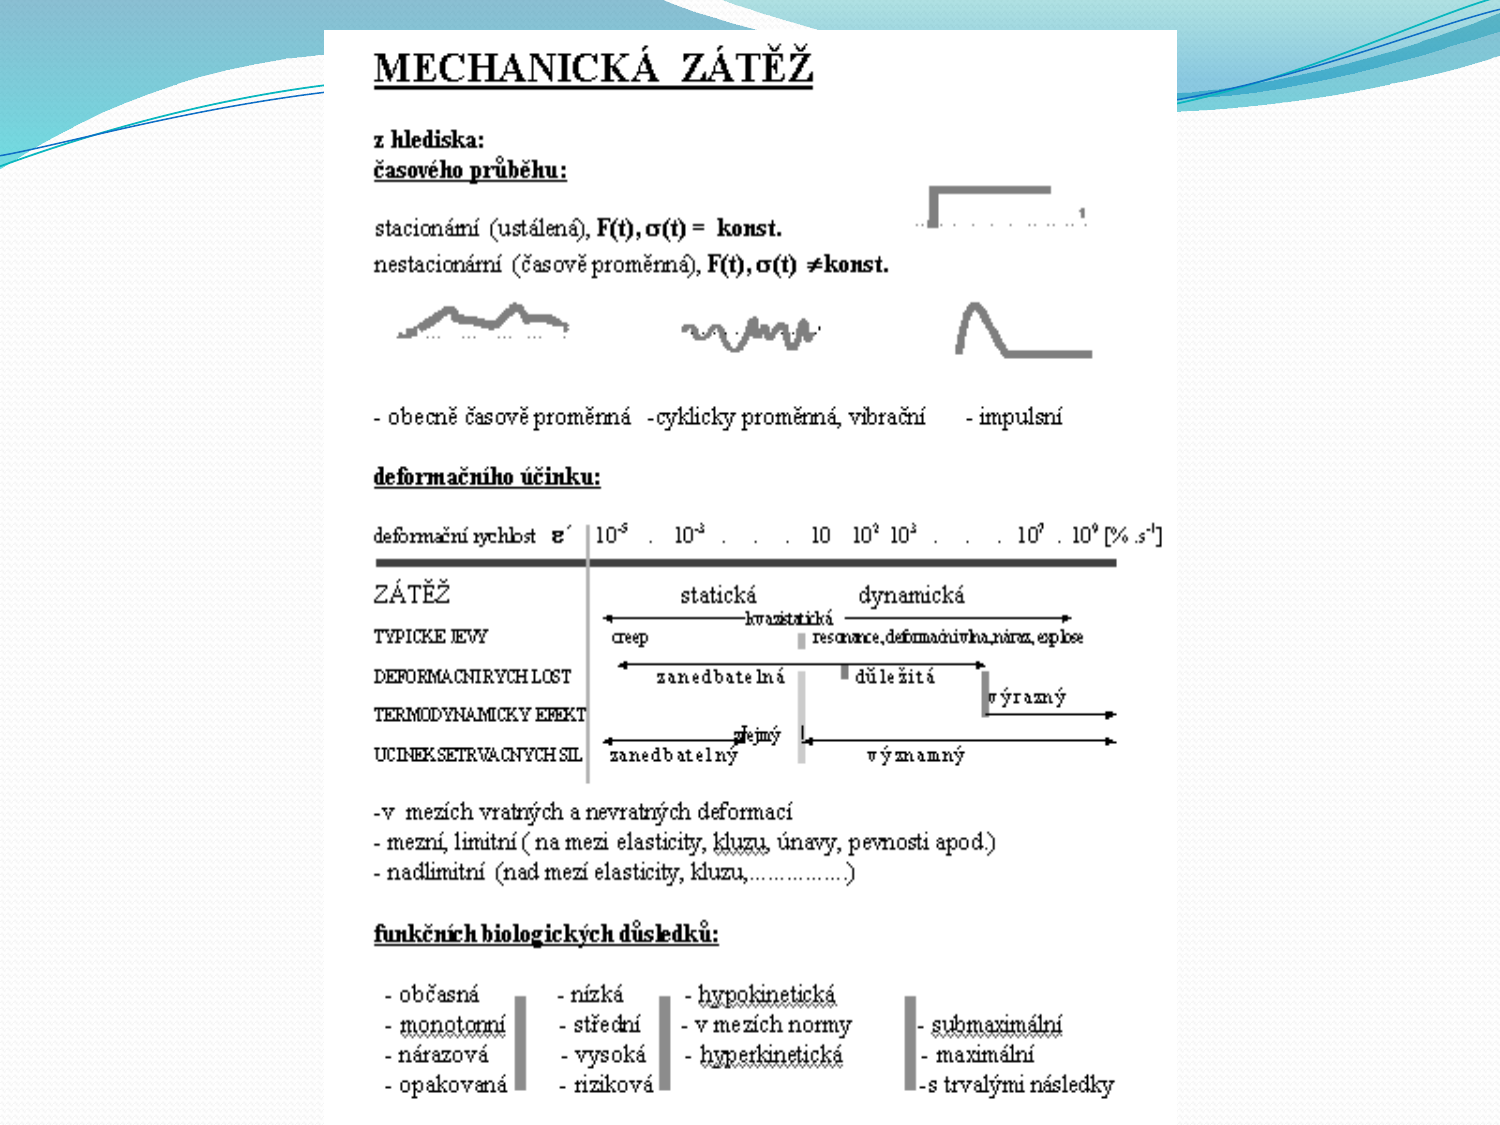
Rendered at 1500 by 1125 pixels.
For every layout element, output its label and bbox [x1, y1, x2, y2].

picture [324, 30, 1177, 1125]
